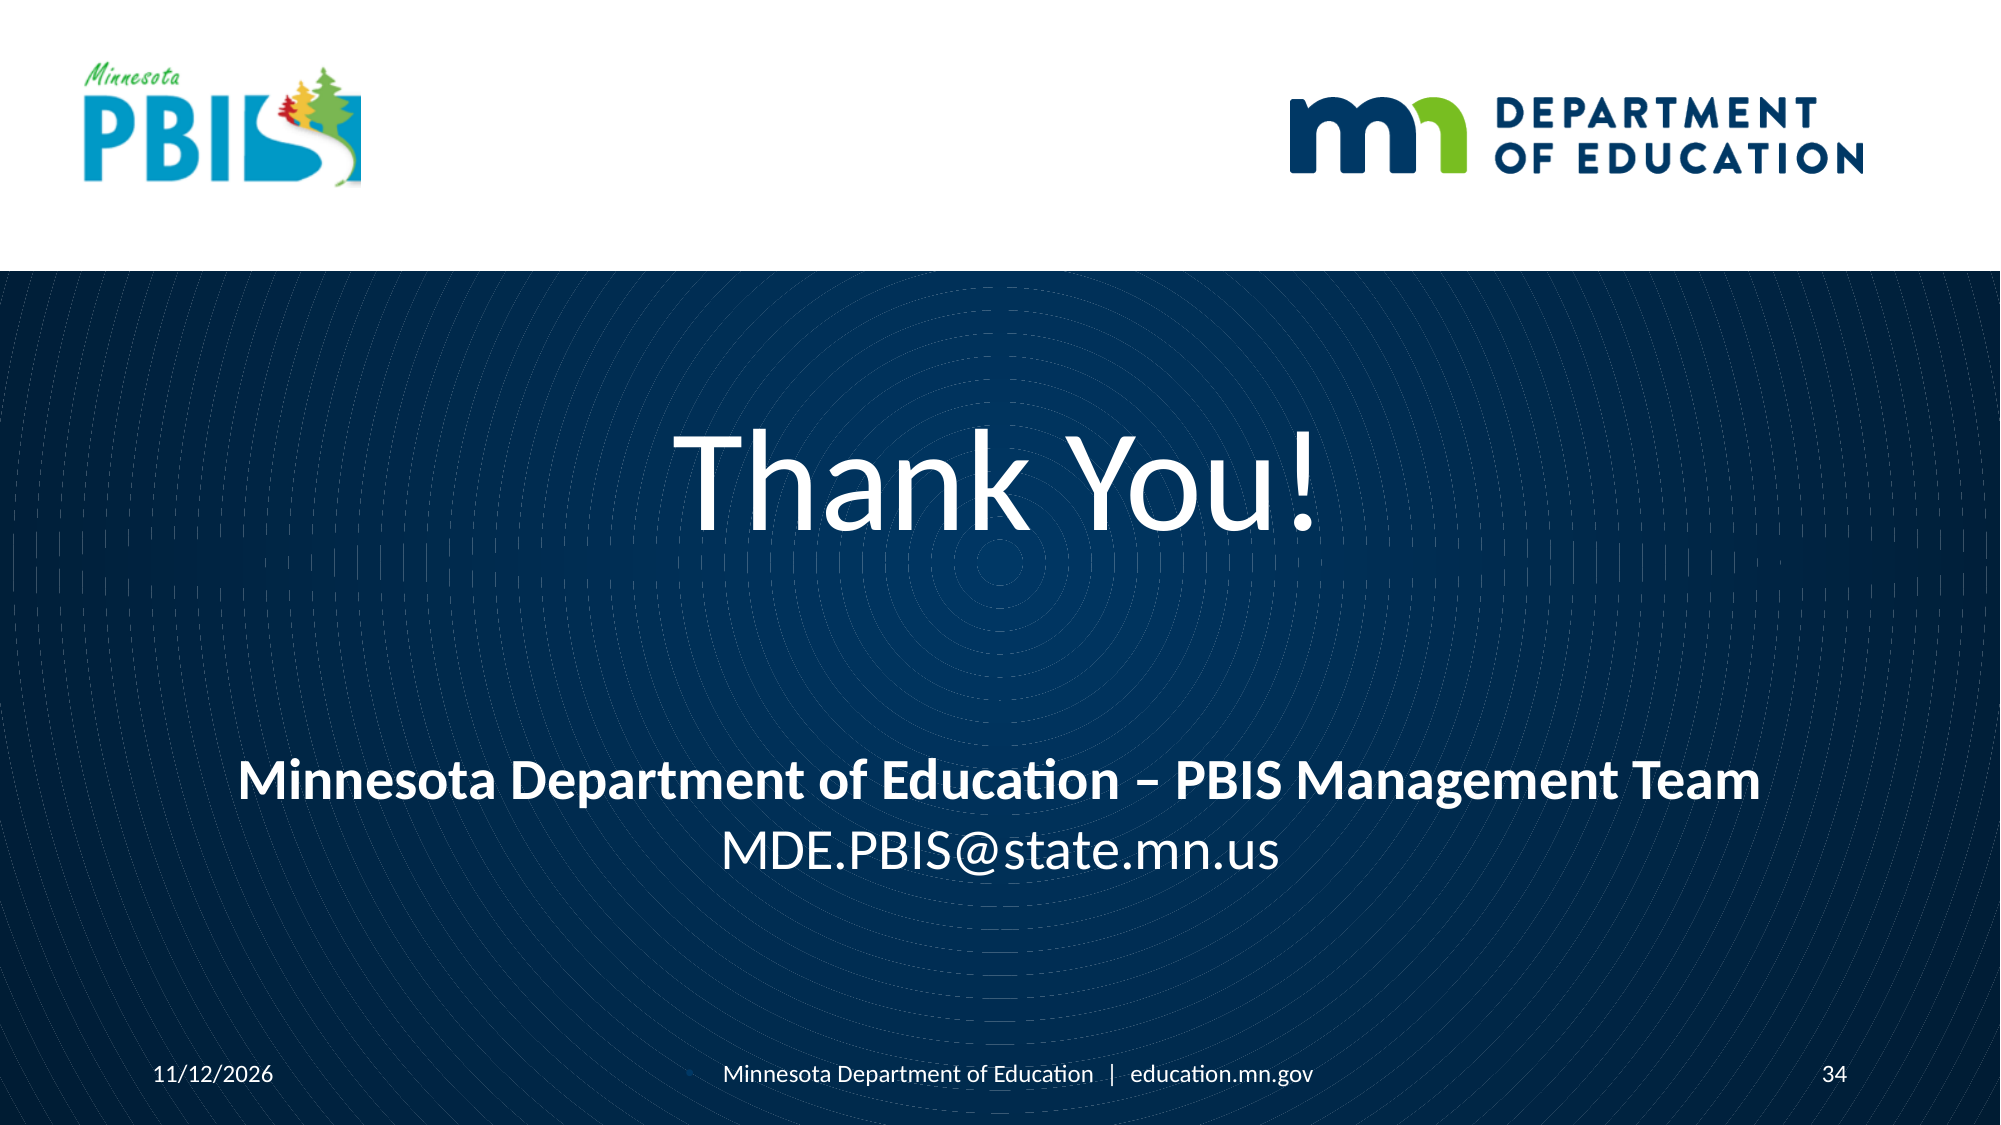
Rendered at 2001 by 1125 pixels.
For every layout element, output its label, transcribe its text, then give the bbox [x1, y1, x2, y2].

slide_number 34 [1622, 1042, 1863, 1103]
picture [82, 57, 361, 188]
title Thank You! [137, 362, 1863, 604]
footer Minnesota Department of Education | education.mn.gov [473, 1042, 1527, 1103]
list Minnesota Department of Education – PBIS Management Team MDE.PBIS@state.mn.us [137, 604, 1863, 1018]
picture [1290, 97, 1863, 174]
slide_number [137, 1042, 361, 1103]
